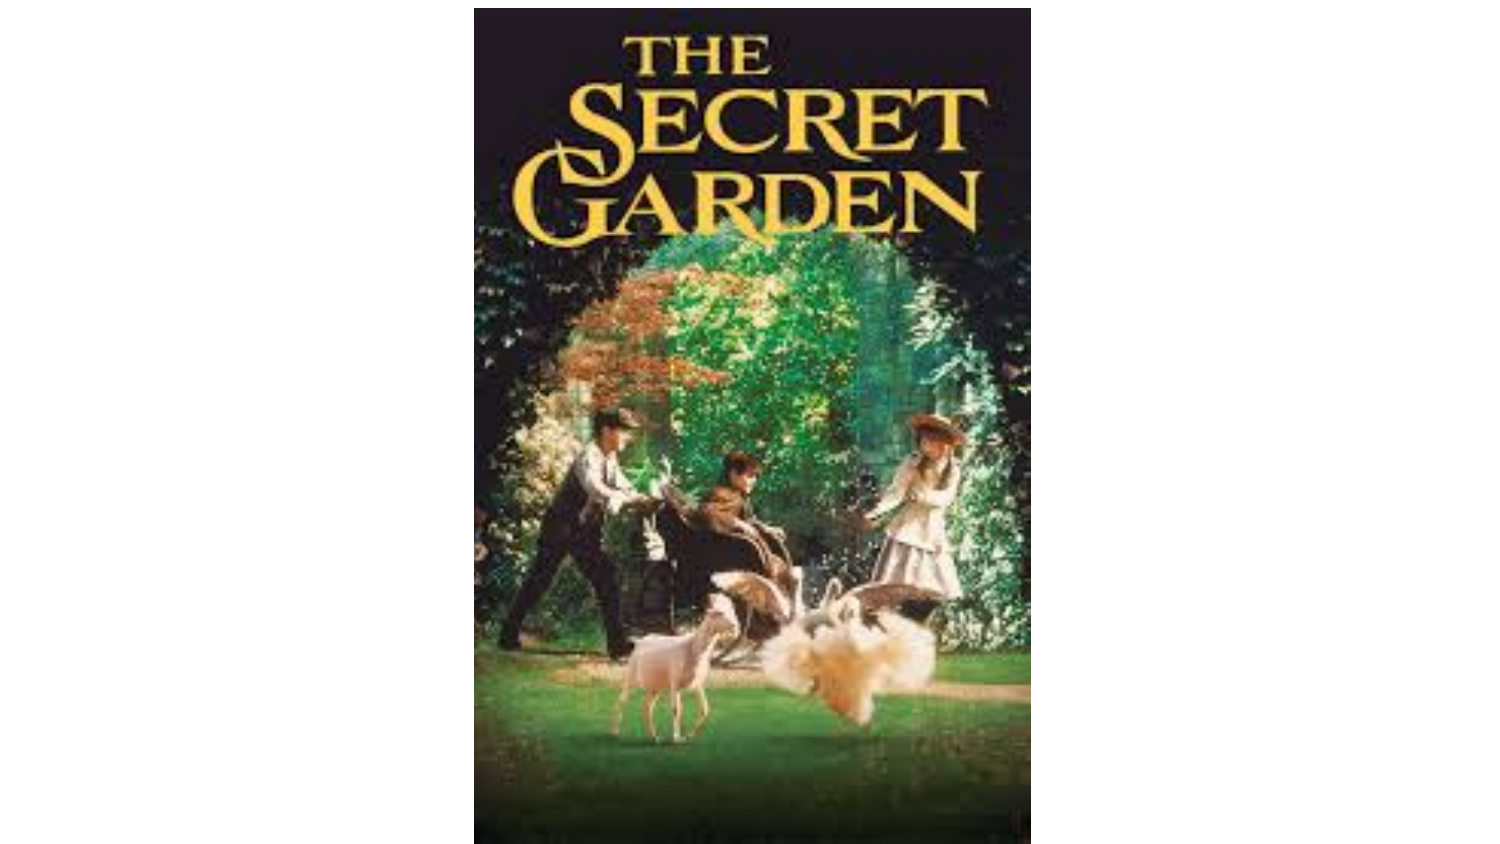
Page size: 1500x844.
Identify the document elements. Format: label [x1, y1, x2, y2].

picture [474, 8, 1031, 844]
